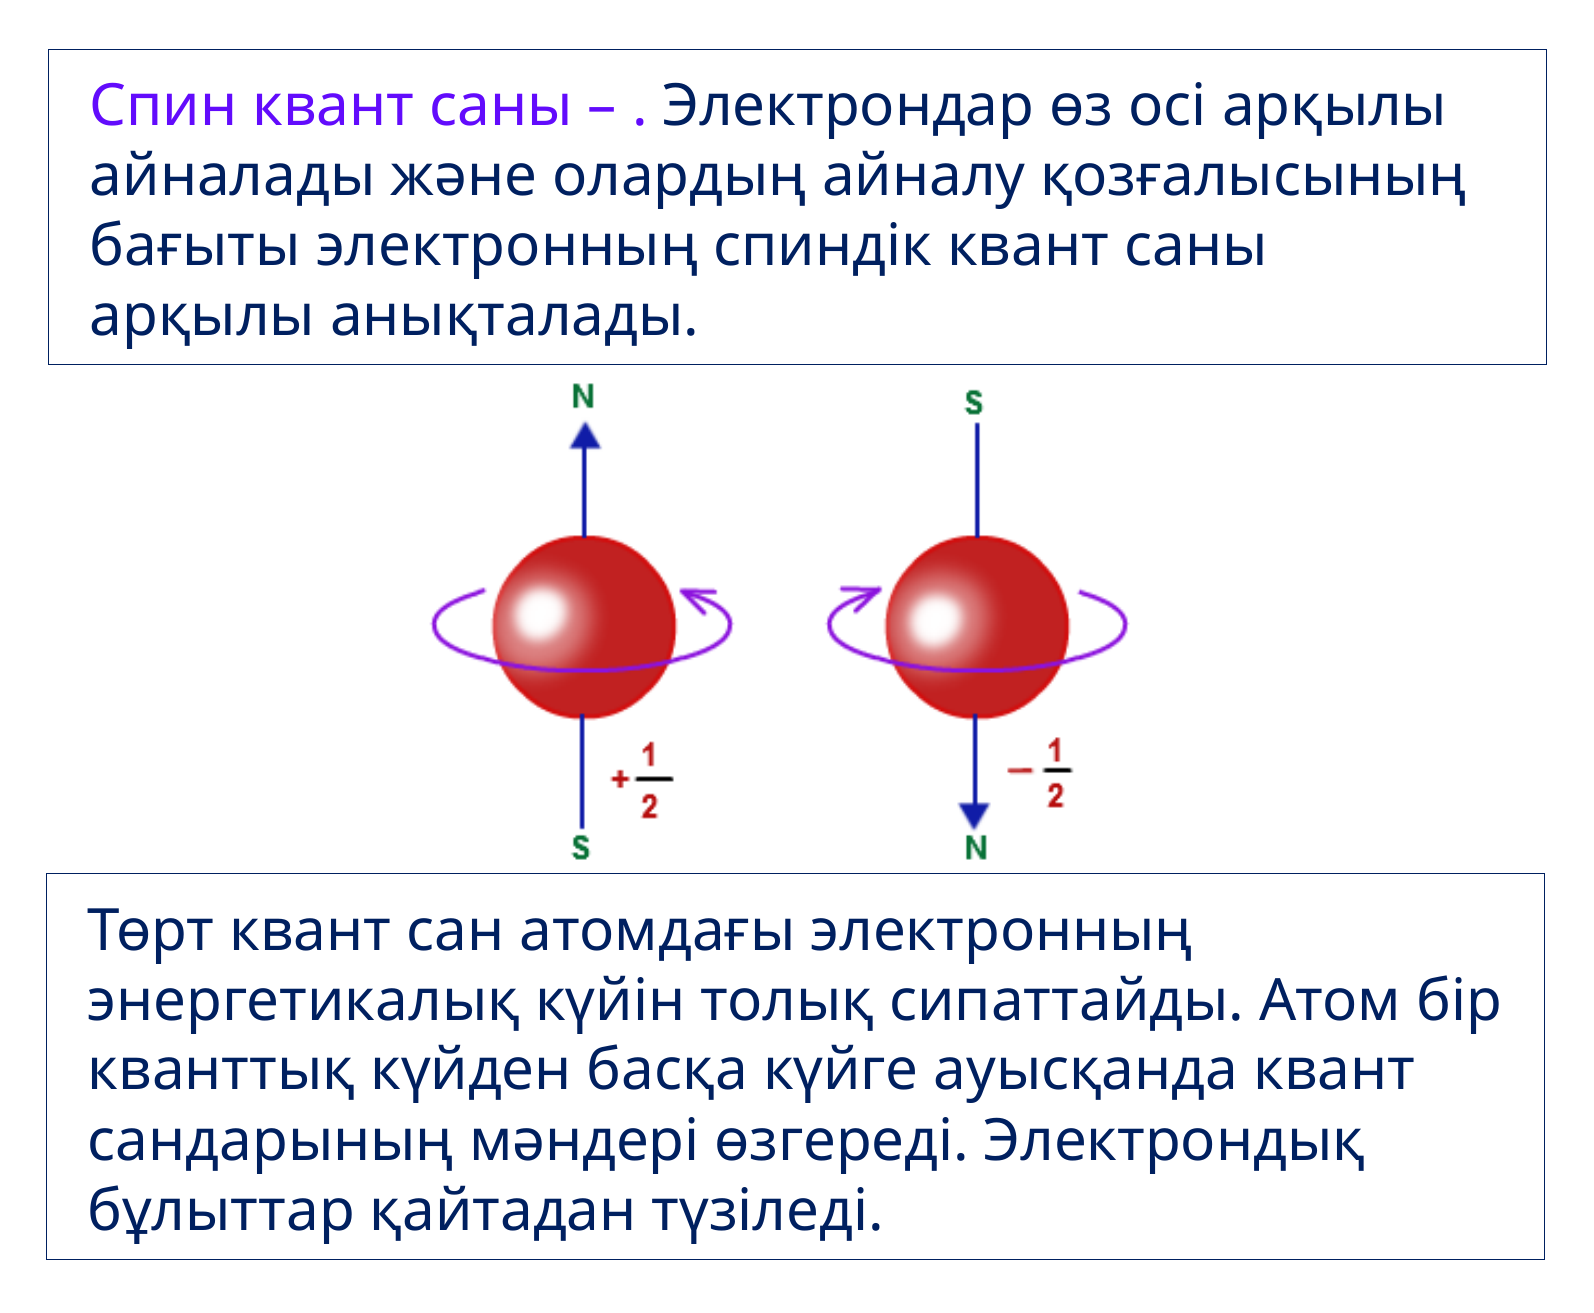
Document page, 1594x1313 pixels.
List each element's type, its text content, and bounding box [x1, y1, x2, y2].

text_box Төрт квант сан атомдағы электронның энергетикалық күйін толық сипаттайды. Атом бір кванттық күйден басқа күйге ауысқанда квант сандарының мәндері өзгереді. Электрондық бұлыттар қайтадан түзіледі. [46, 873, 1545, 1260]
picture [422, 354, 1169, 925]
